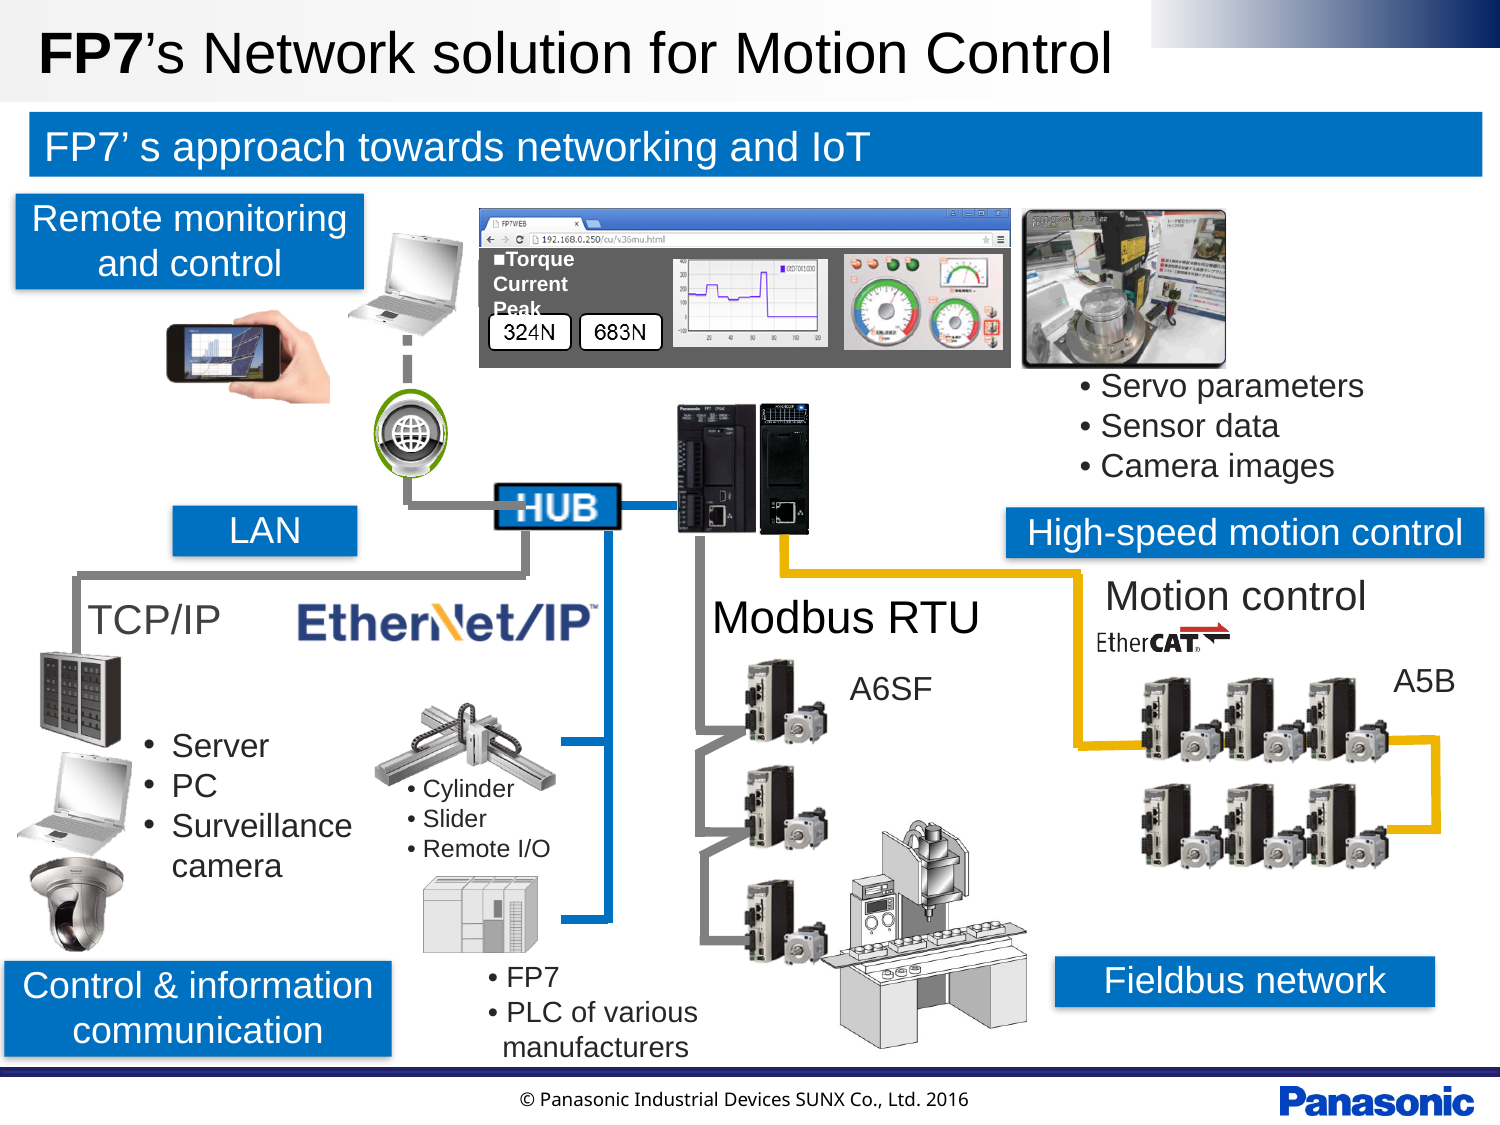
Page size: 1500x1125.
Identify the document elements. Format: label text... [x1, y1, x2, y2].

picture [1280, 1086, 1474, 1116]
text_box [4, 504, 526, 1058]
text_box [755, 896, 1436, 1050]
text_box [676, 400, 757, 537]
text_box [15, 193, 1383, 506]
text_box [759, 399, 1485, 890]
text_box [276, 514, 750, 1073]
text_box FP7’ s approach towards networking and IoT [29, 111, 1483, 177]
text_box FP7’s Network solution for Motion Control [23, 7, 1130, 93]
